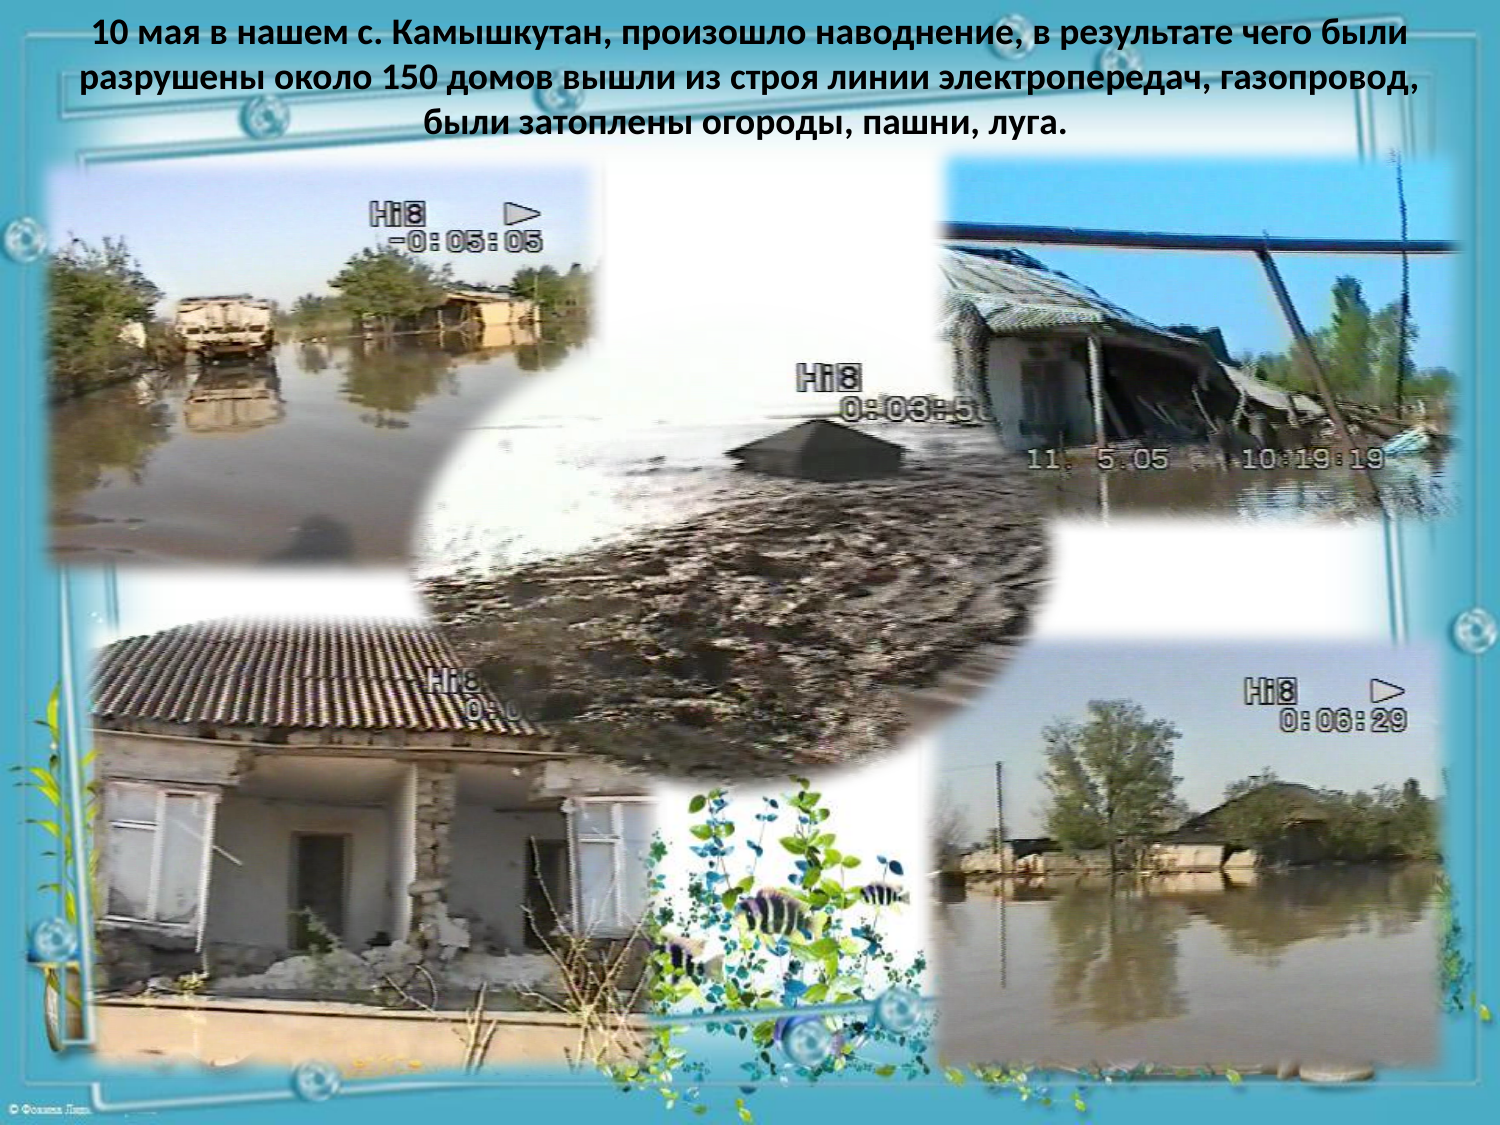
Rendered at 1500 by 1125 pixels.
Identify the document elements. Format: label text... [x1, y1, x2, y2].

picture [0, 0, 1500, 1125]
text_box 10 мая в нашем с. Камышкутан, произошло наводнение, в результате чего были разрушены около 150 домов вышли из строя линии электропередач, газопровод, были затоплены огороды, пашни, луга. [53, 0, 1447, 150]
